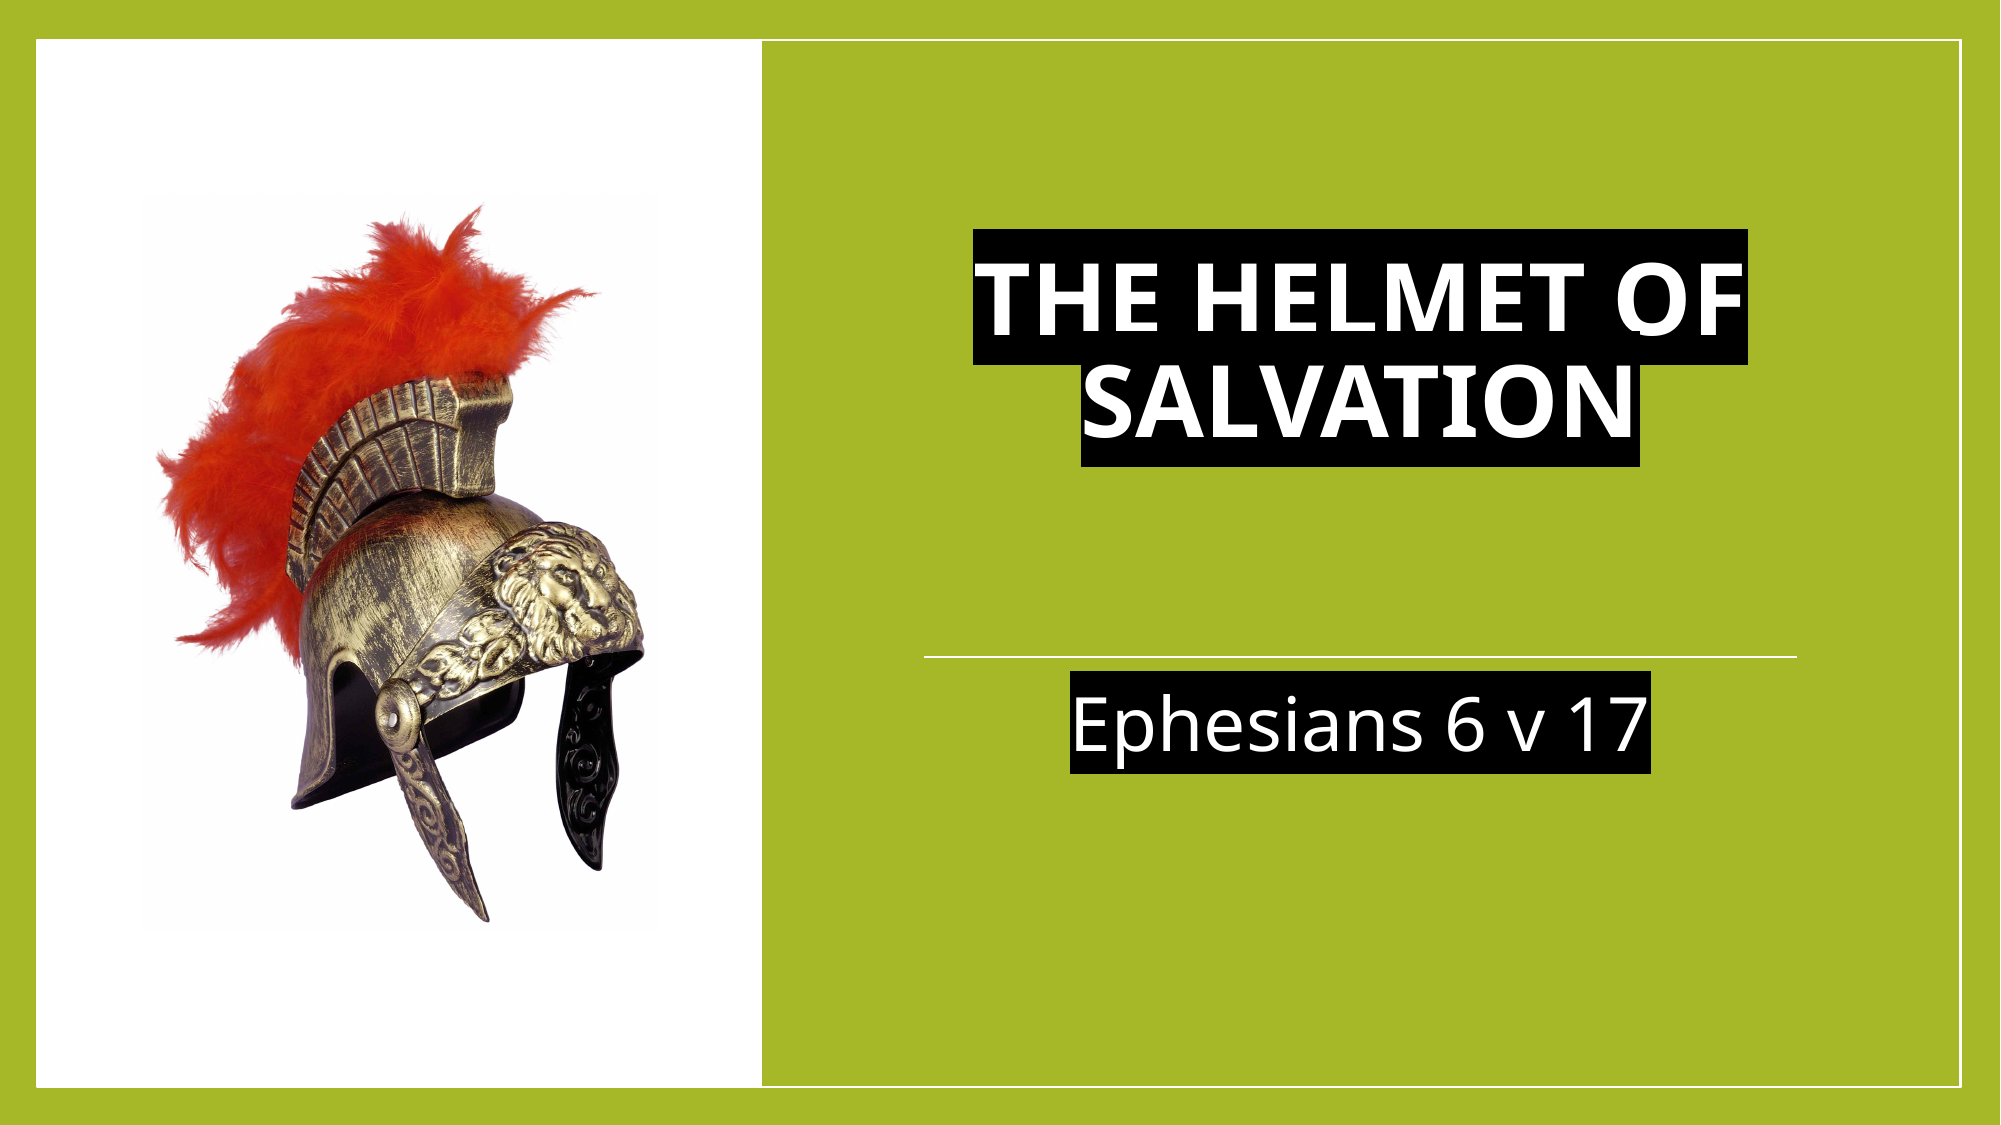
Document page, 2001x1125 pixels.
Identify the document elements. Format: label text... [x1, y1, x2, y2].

title The HELmet of Salvation [866, 146, 1855, 670]
picture [142, 194, 658, 930]
text_box [36, 39, 1962, 1088]
subtitle Ephesians 6 v 17 [871, 679, 1850, 908]
